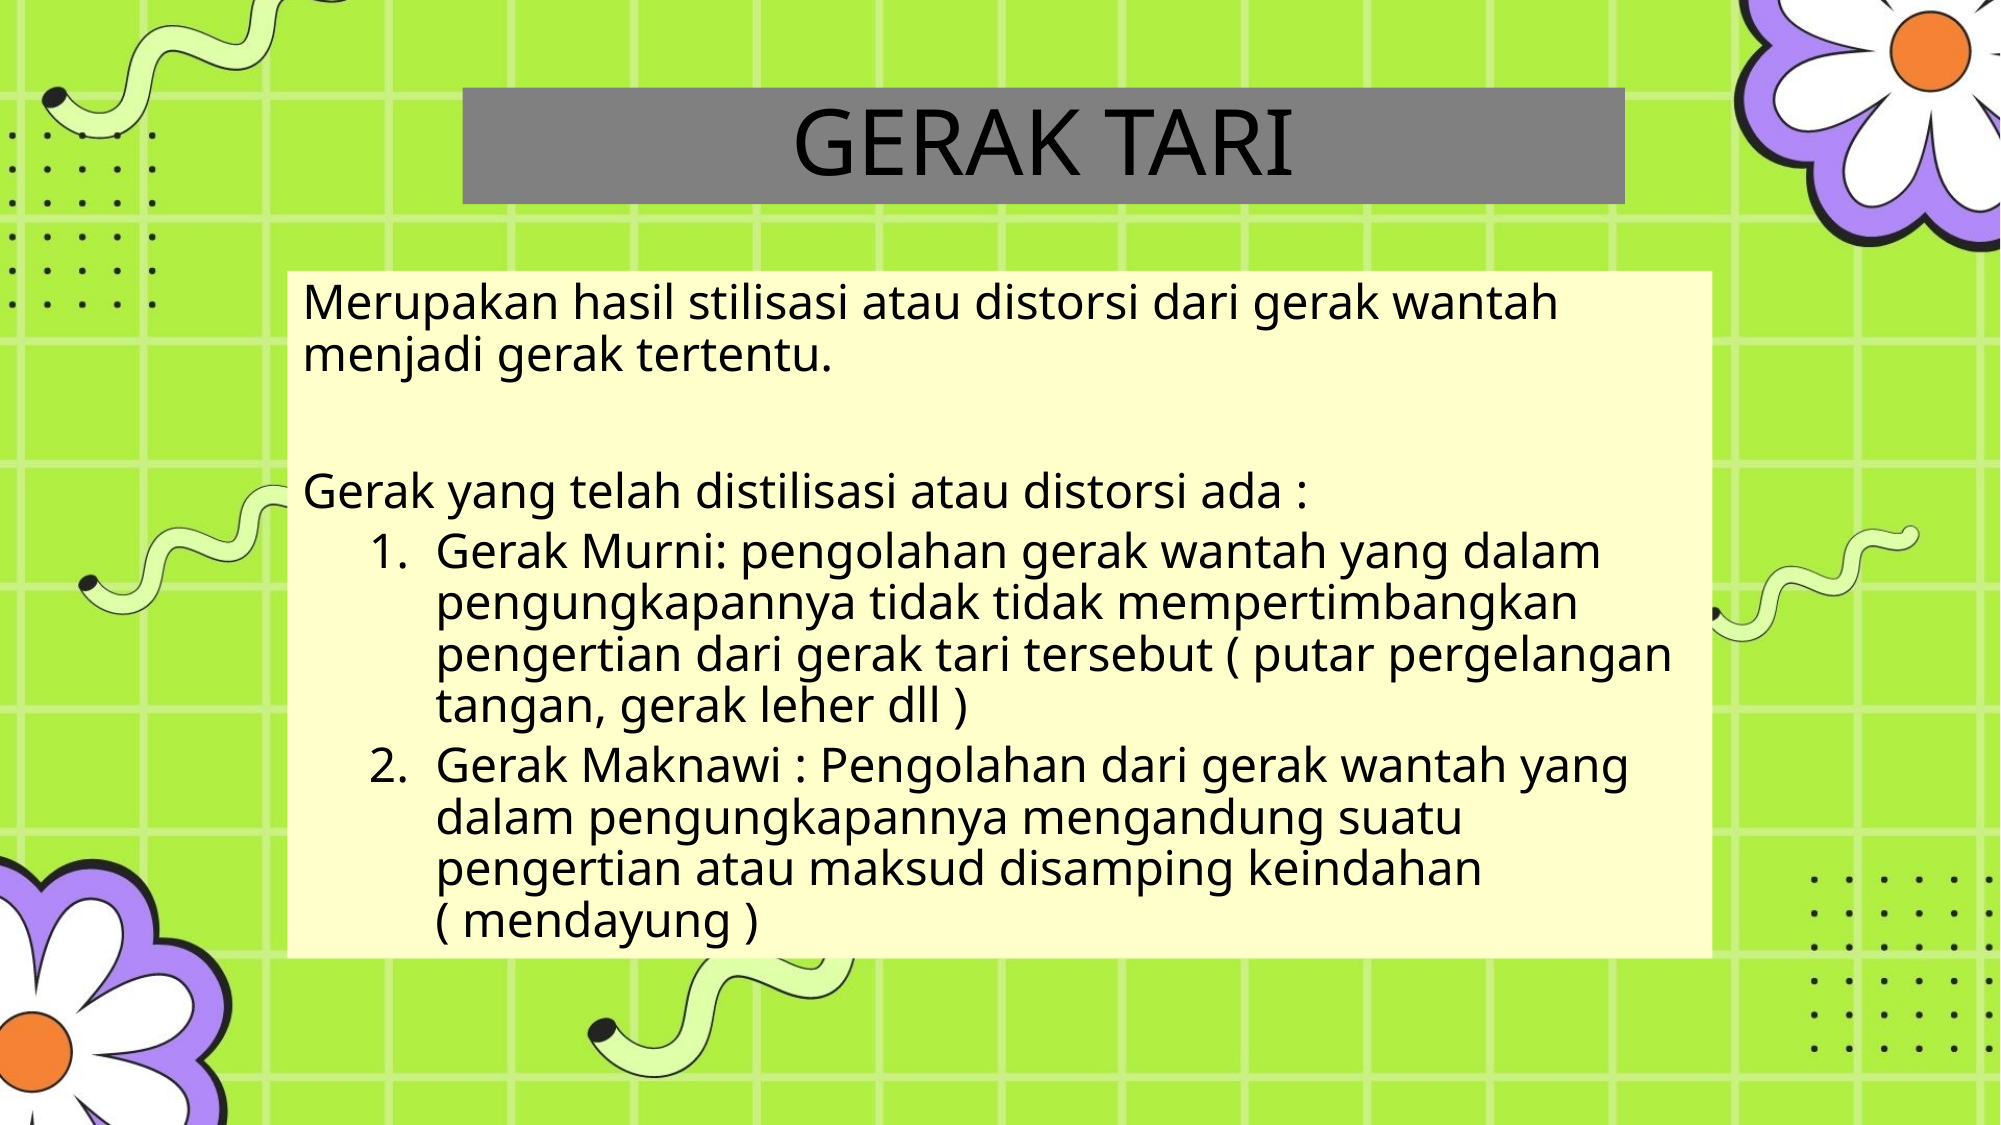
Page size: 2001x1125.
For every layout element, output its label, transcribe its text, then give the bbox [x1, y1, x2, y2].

picture [0, 0, 2001, 1125]
title GERAK TARI [462, 87, 1625, 205]
list Merupakan hasil stilisasi atau distorsi dari gerak wantah menjadi gerak tertentu. Gerak yang telah distilisasi atau distorsi ada : Gerak Murni: pengolahan gerak wantah yang dalam pengungkapannya tidak tidak mempertimbangkan pengertian dari gerak tari tersebut ( putar pergelangan tangan, gerak leher dll ) Gerak Maknawi : Pengolahan dari gerak wantah yang dalam pengungkapannya mengandung suatu pengertian atau maksud disamping keindahan ( mendayung ) [287, 270, 1713, 959]
